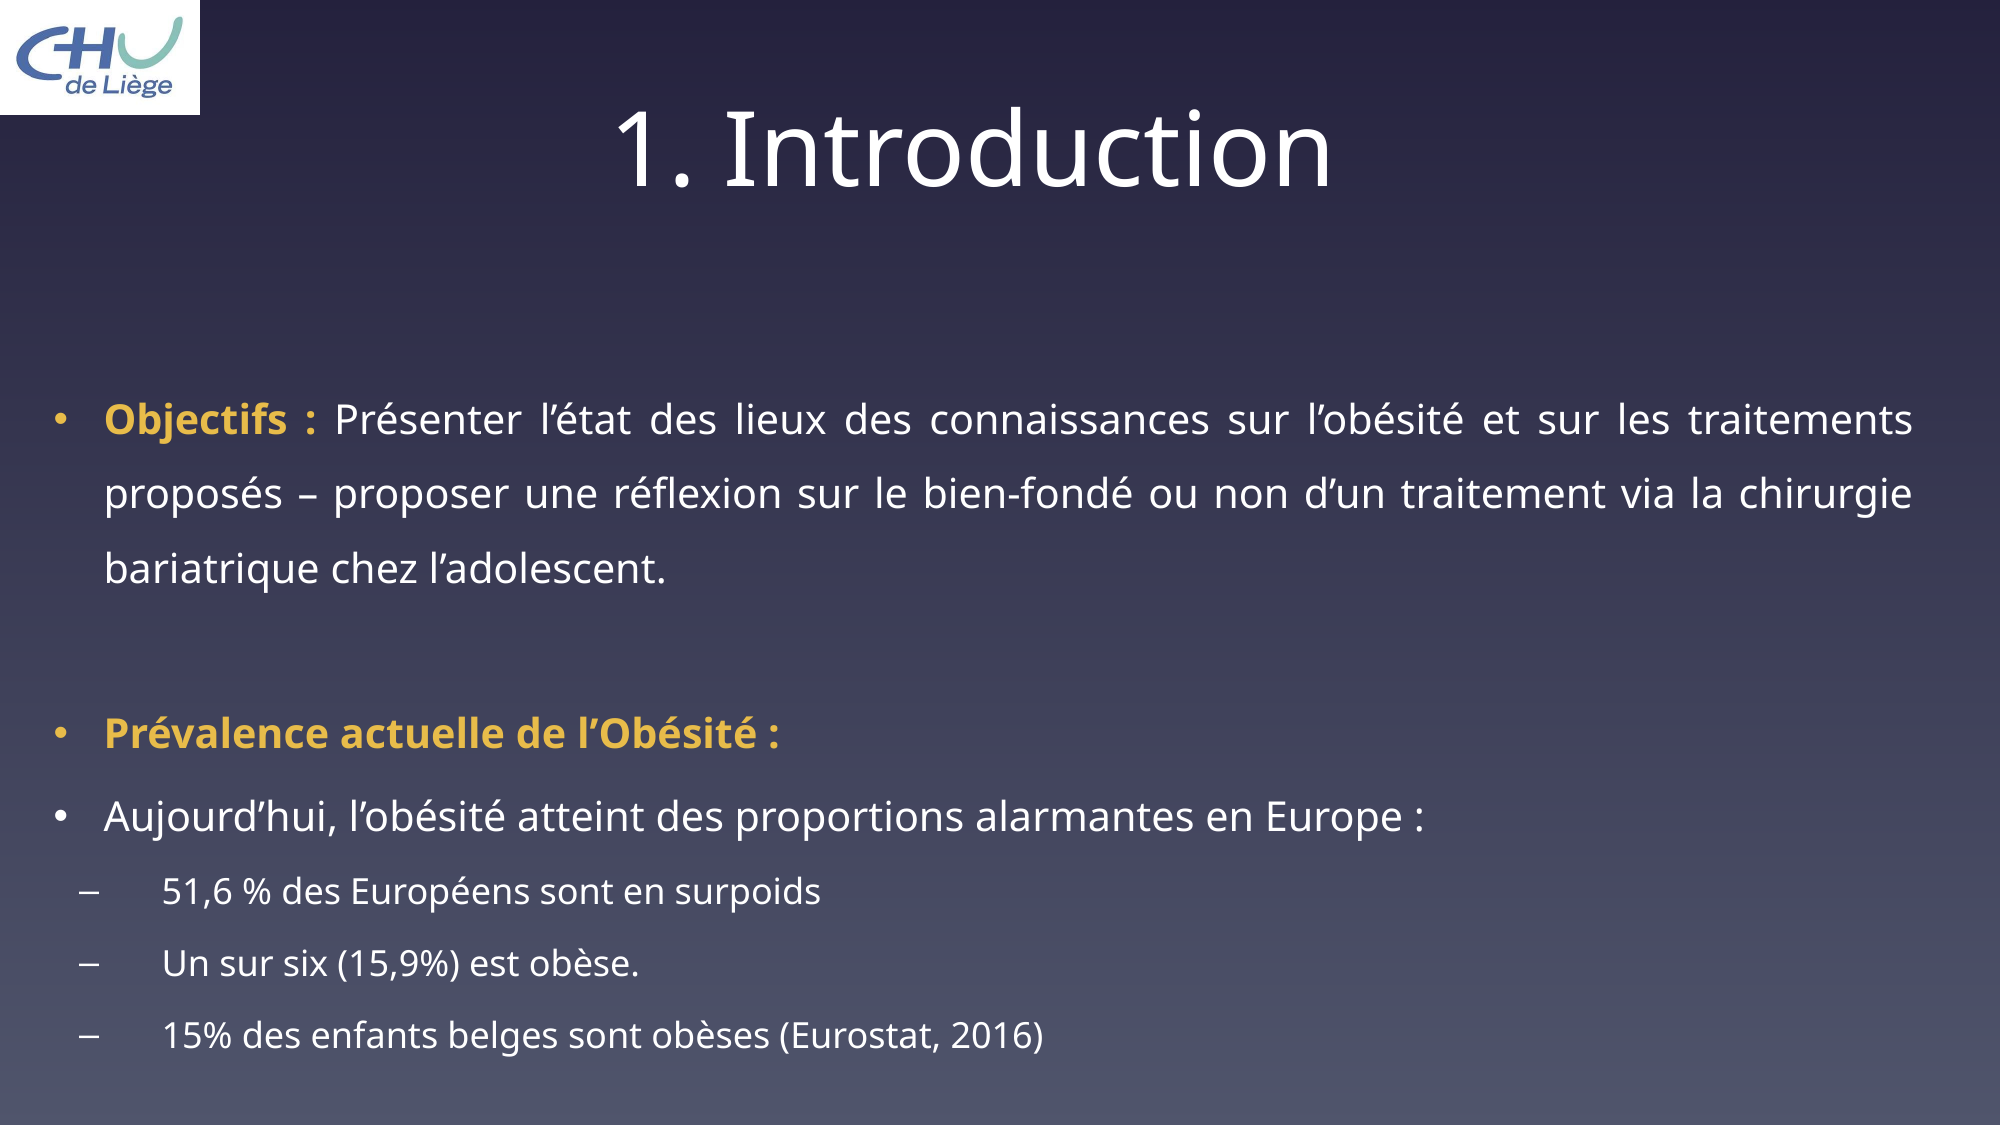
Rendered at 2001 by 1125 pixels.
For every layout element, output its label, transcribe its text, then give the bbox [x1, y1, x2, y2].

title 1. Introduction [99, 75, 1900, 263]
list Objectifs : Présenter l’état des lieux des connaissances sur l’obésité et sur les traitements proposés – proposer une réflexion sur le bien-fondé ou non d’un traitement via la chirurgie bariatrique chez l’adolescent. Prévalence actuelle de l’Obésité : Aujourd’hui, l’obésité atteint des proportions alarmantes en Europe : 51,6 % des Européens sont en surpoids Un sur six (15,9%) est obèse. 15% des enfants belges sont obèses (Eurostat, 2016) [38, 361, 1929, 1073]
picture [0, 0, 201, 115]
